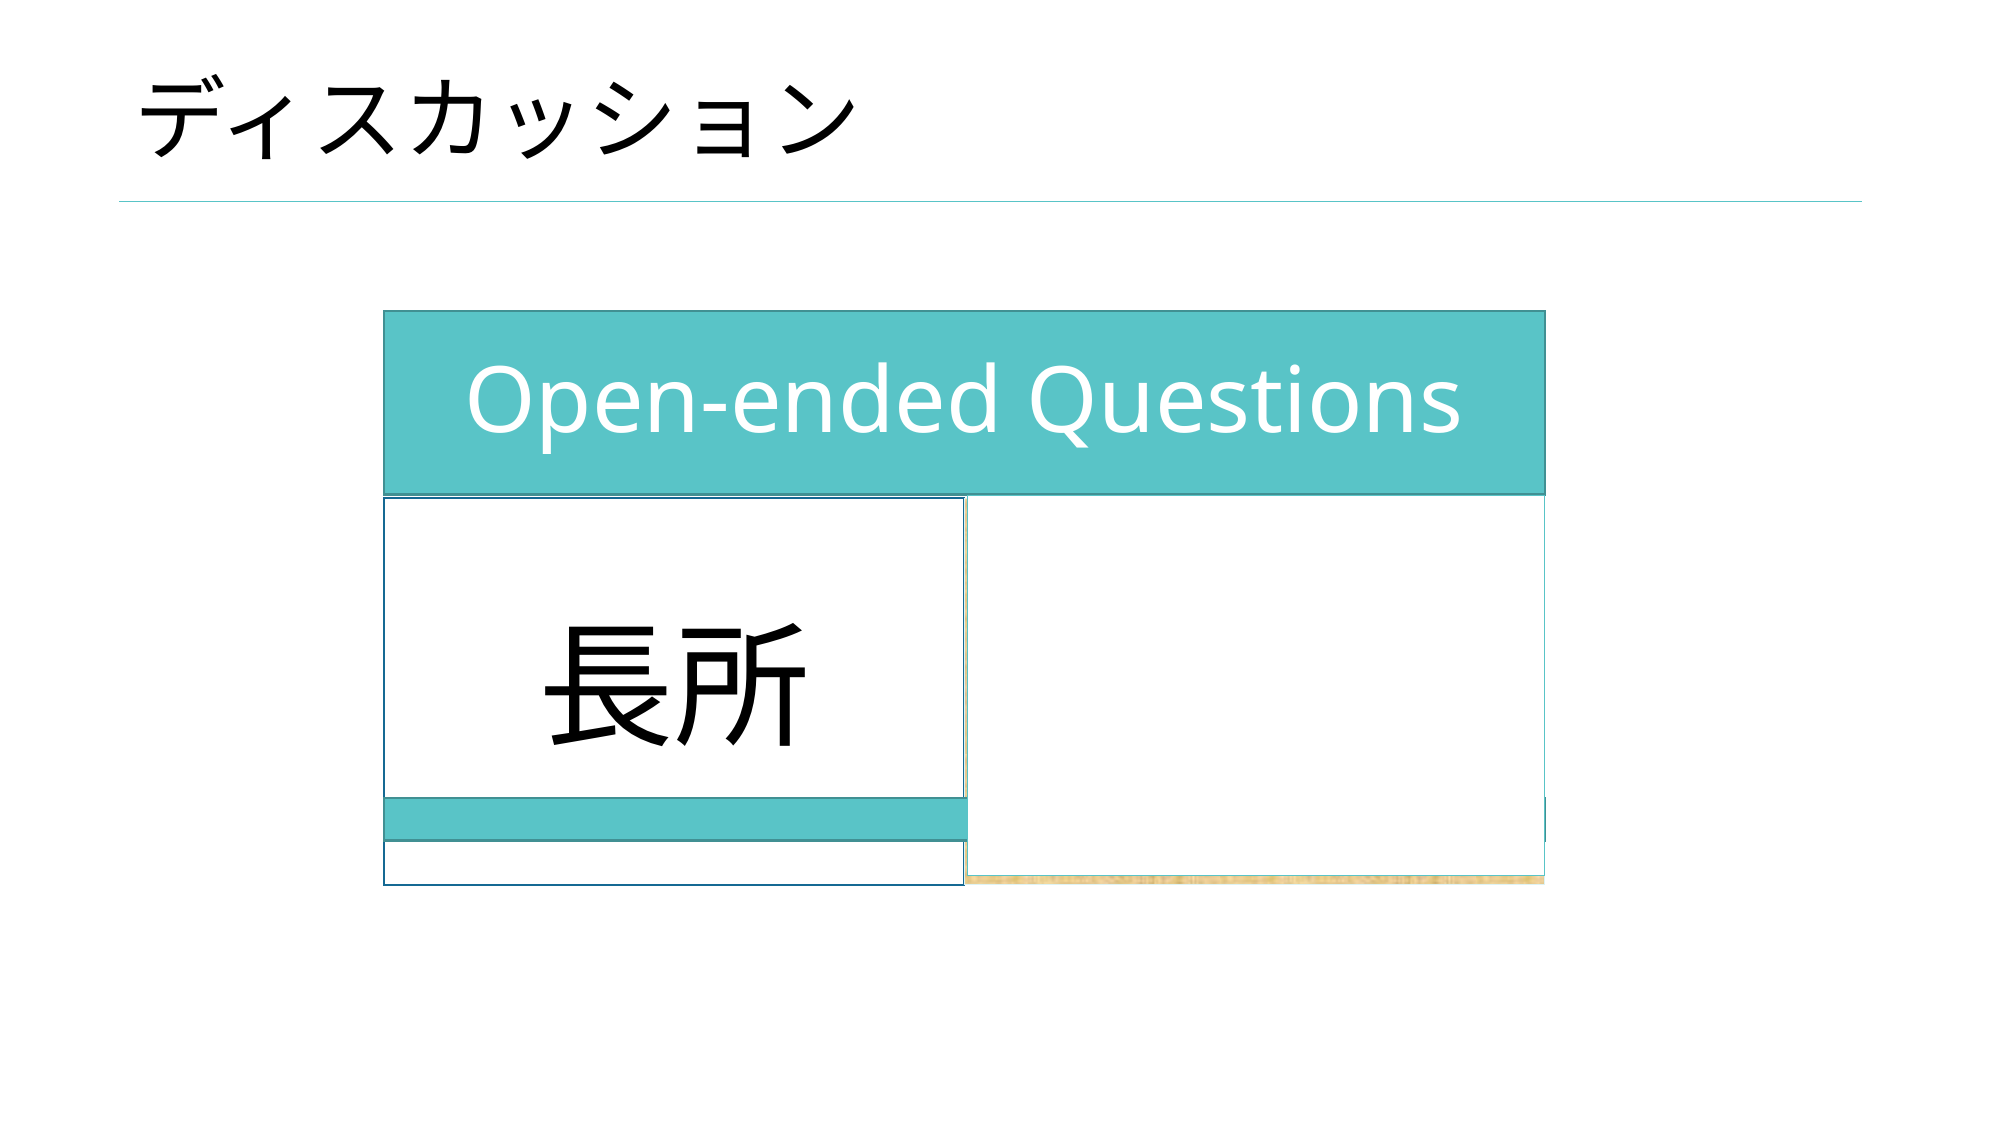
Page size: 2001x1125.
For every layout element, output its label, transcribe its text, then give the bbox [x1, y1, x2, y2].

title ディスカッション [119, 44, 1845, 202]
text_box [384, 310, 1545, 924]
